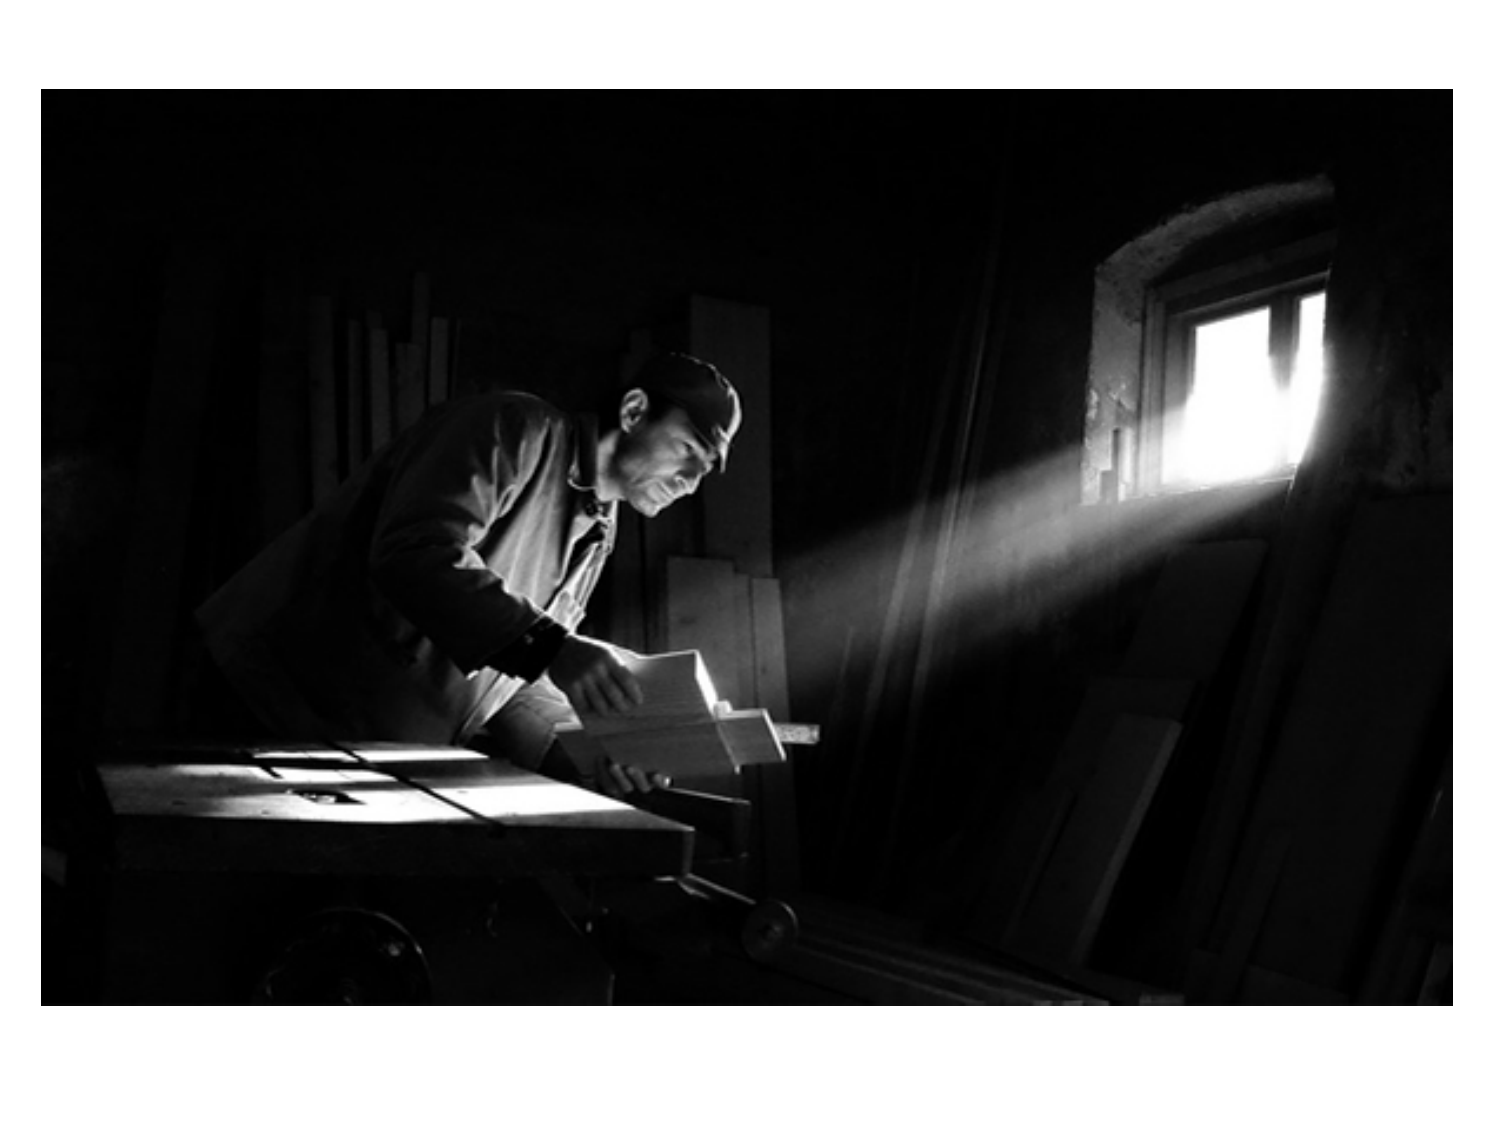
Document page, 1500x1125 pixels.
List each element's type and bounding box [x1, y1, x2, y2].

picture [41, 89, 1454, 1006]
